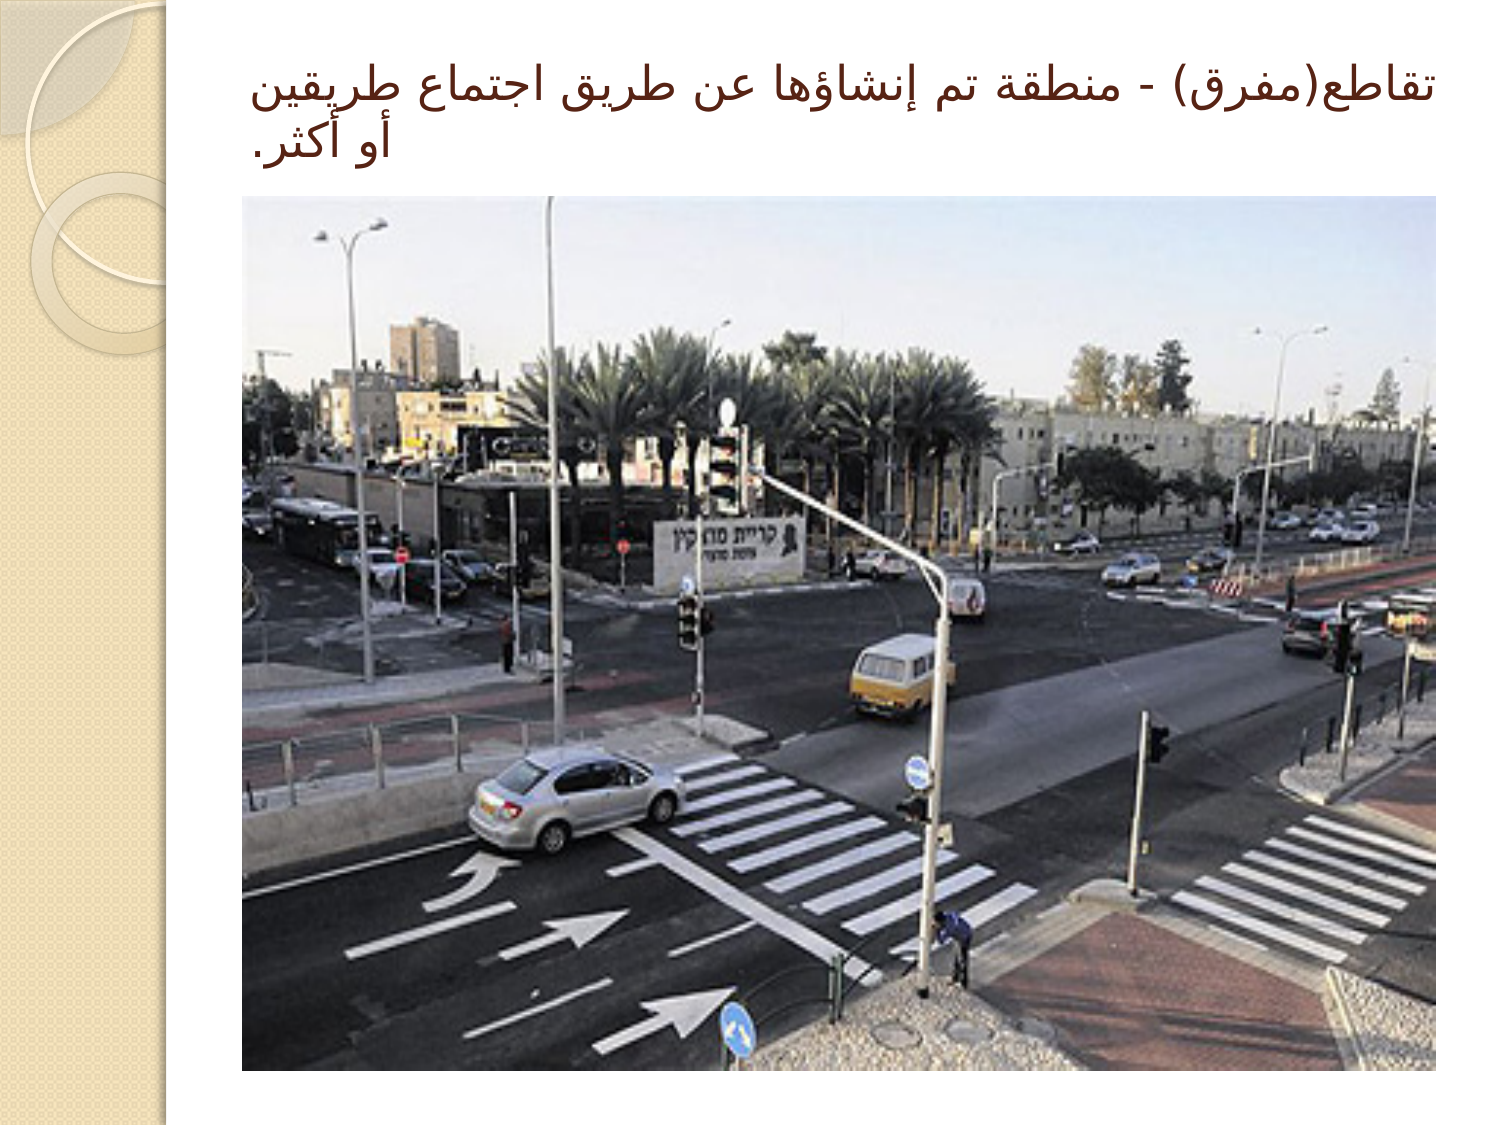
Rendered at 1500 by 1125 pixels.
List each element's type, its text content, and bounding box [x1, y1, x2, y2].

title تقاطع(مفرق) - منطقة تم إنشاؤها عن طريق اجتماع طريقين أو أكثر. [235, 45, 1466, 233]
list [241, 195, 1436, 1071]
